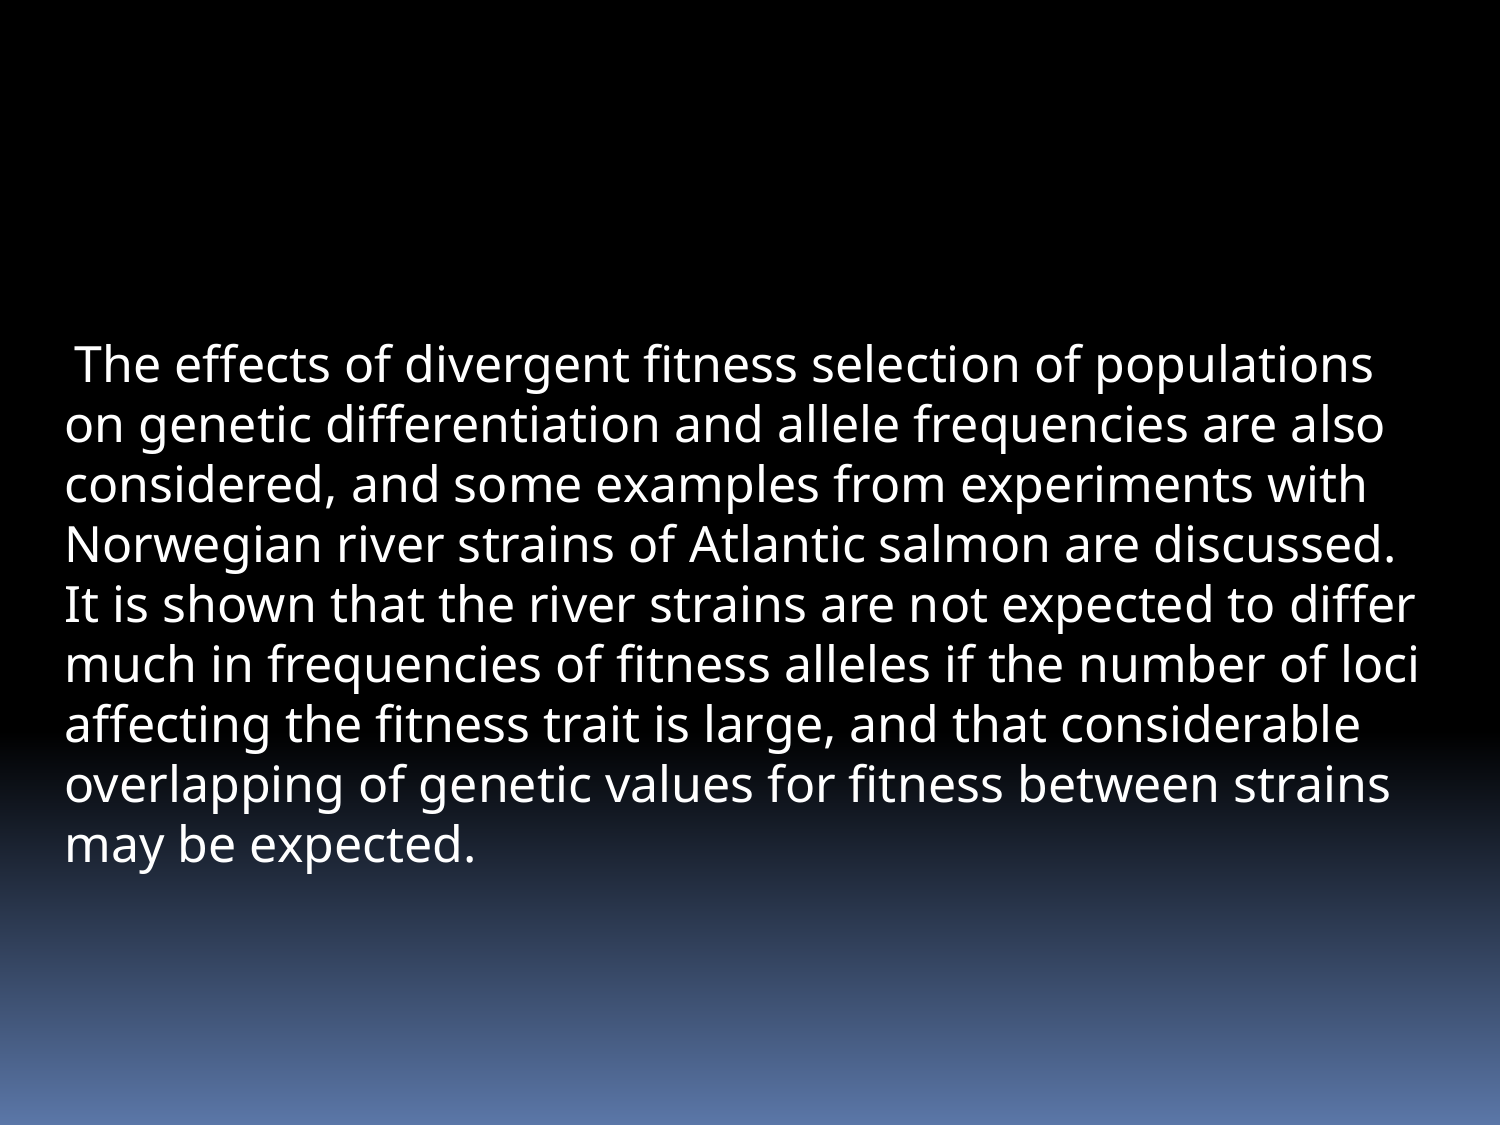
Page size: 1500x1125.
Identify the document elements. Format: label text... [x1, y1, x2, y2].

text_box The effects of divergent fitness selection of populations on genetic differentiation and allele frequencies are also considered, and some examples from experiments with Norwegian river strains of Atlantic salmon are discussed. It is shown that the river strains are not expected to differ much in frequencies of fitness alleles if the number of loci affecting the fitness trait is large, and that considerable overlapping of genetic values for fitness between strains may be expected. [50, 324, 1438, 880]
